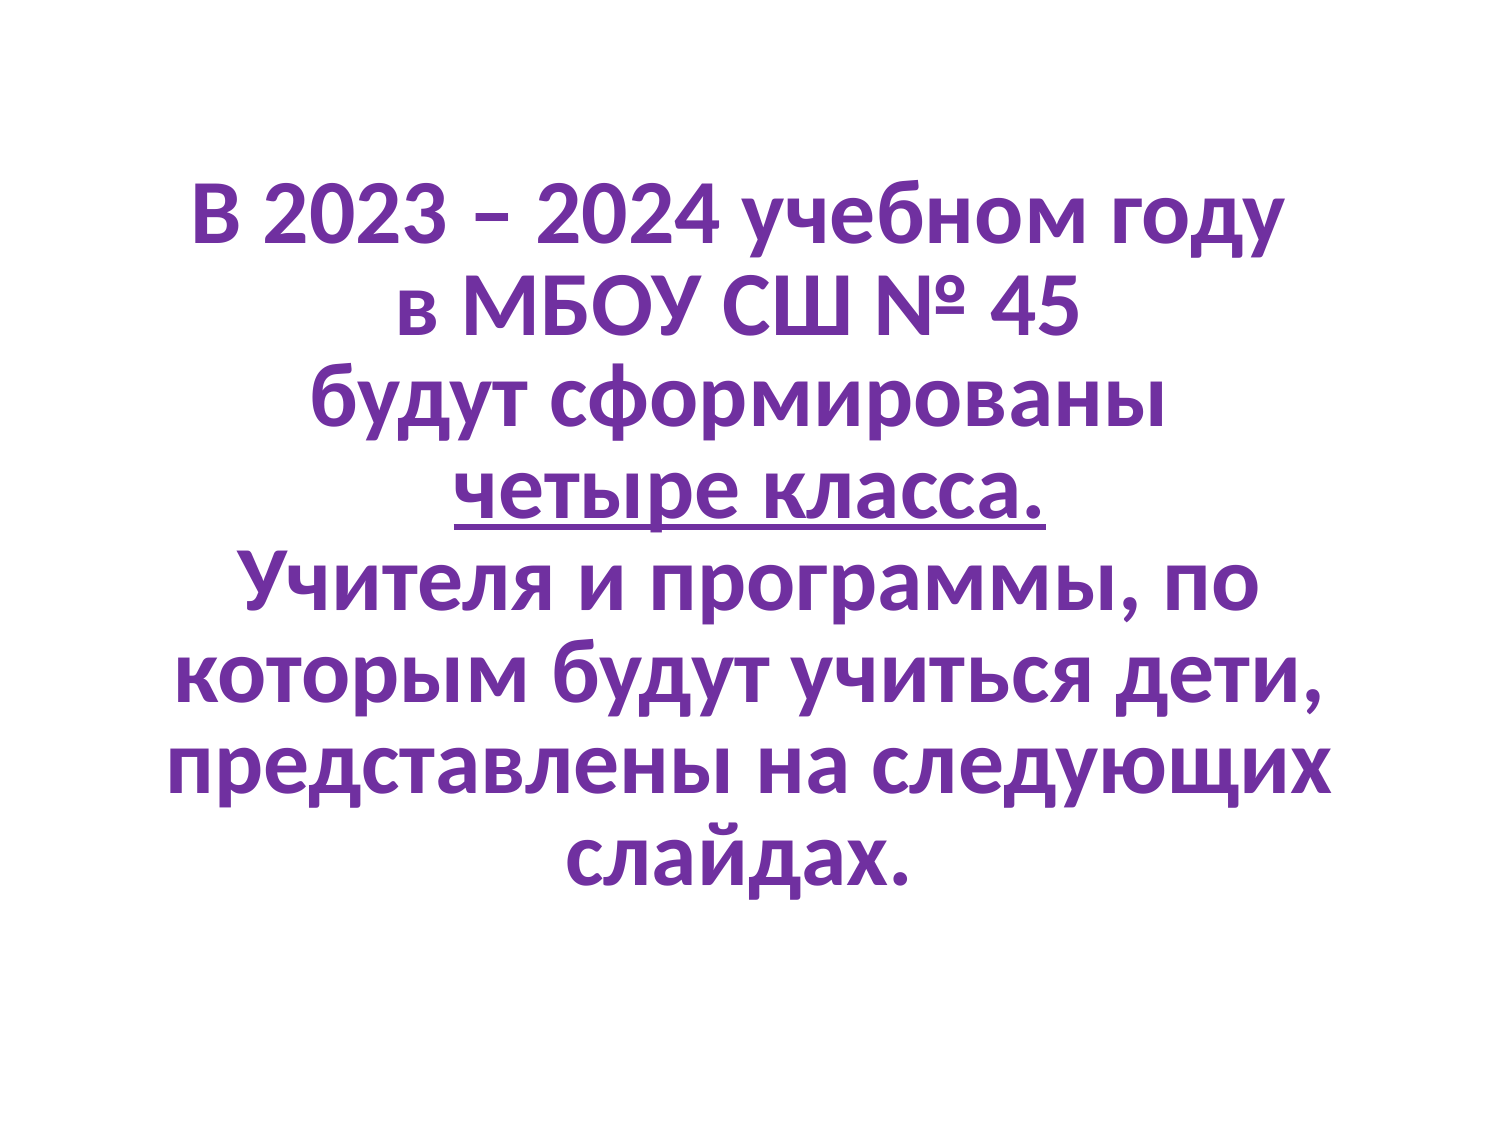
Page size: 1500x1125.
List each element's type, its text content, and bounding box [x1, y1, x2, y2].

title В 2023 – 2024 учебном году в МБОУ СШ № 45 будут сформированы четыре класса. Учителя и программы, по которым будут учиться дети, представлены на следующих слайдах. [103, 59, 1397, 1024]
